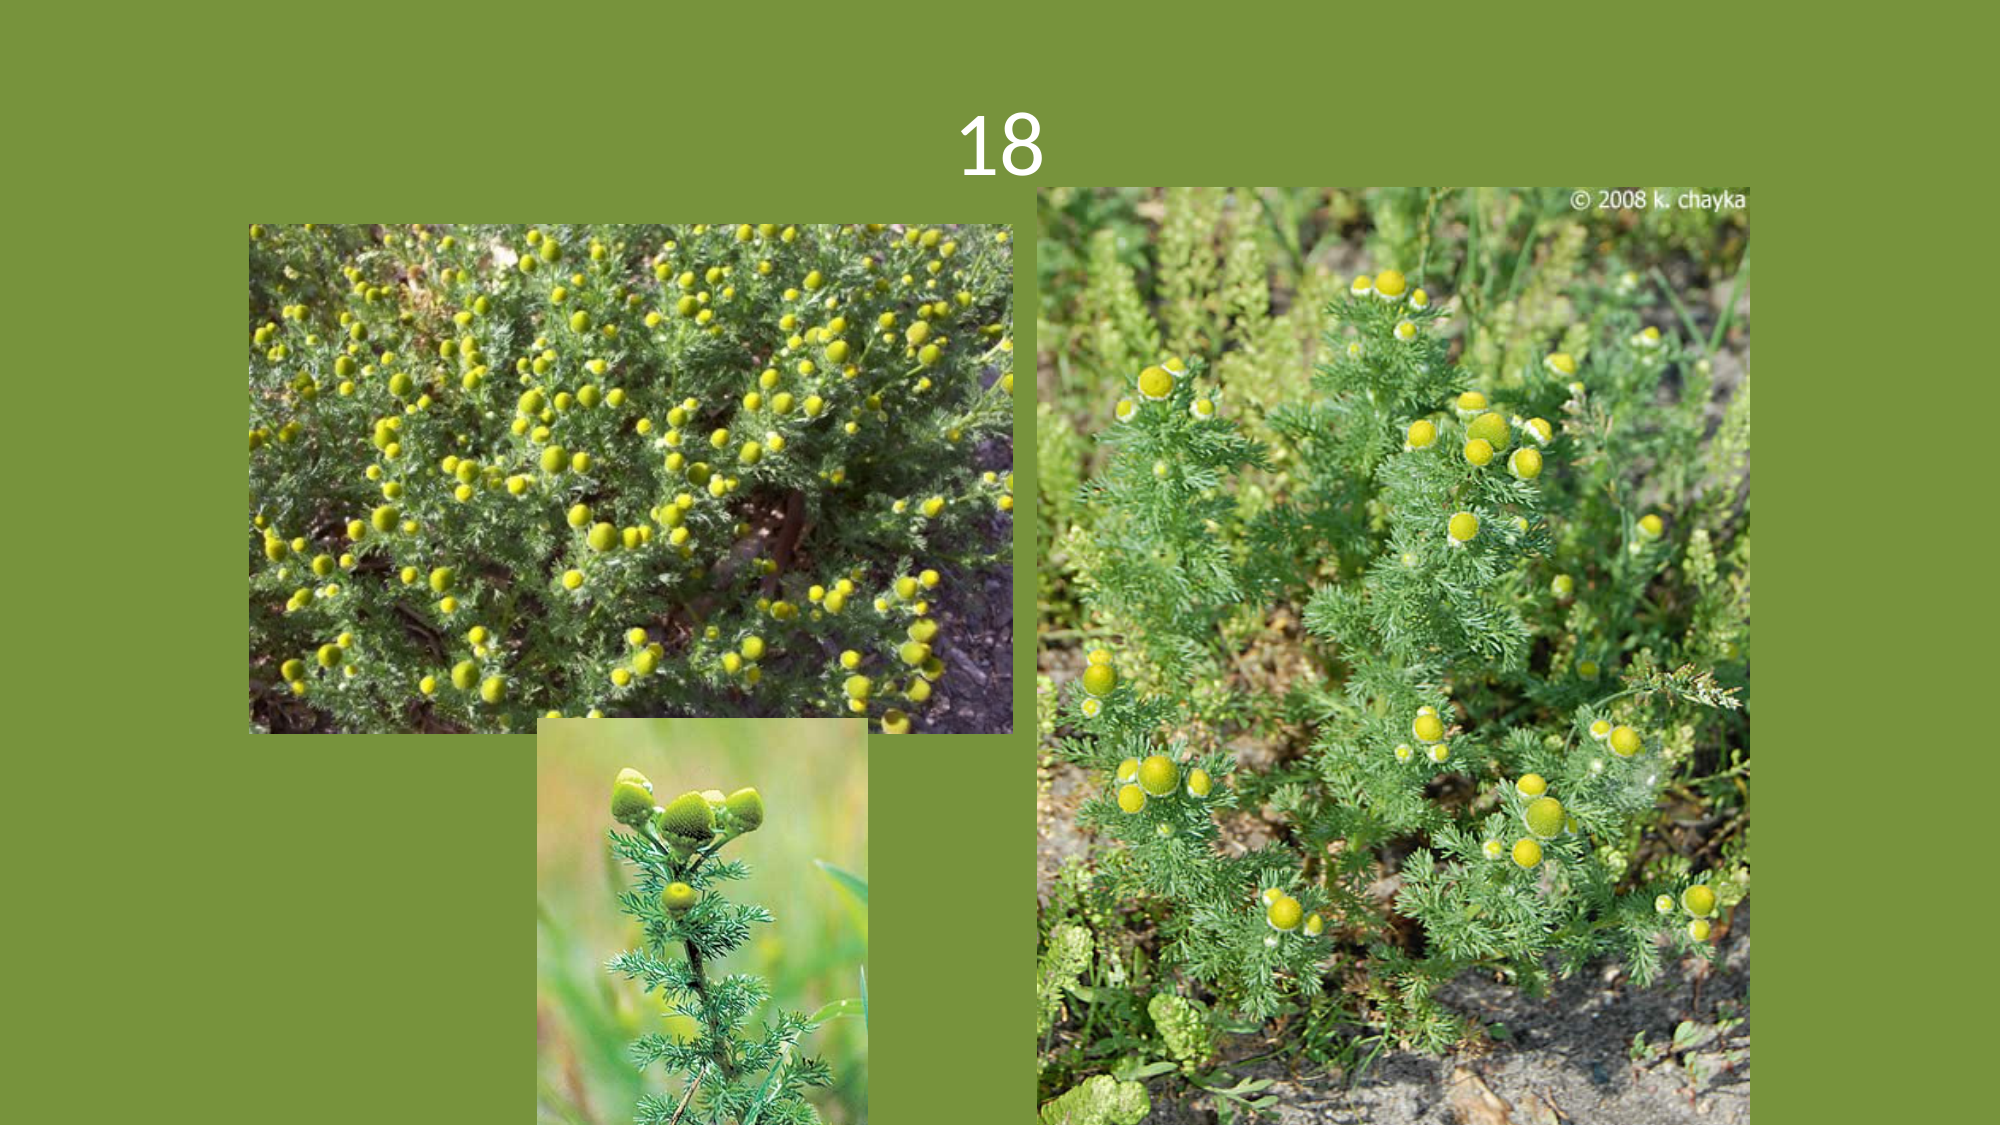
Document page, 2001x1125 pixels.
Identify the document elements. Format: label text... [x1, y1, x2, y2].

picture [249, 224, 1013, 1125]
title 18 [99, 44, 1901, 233]
picture [1037, 187, 1751, 1125]
